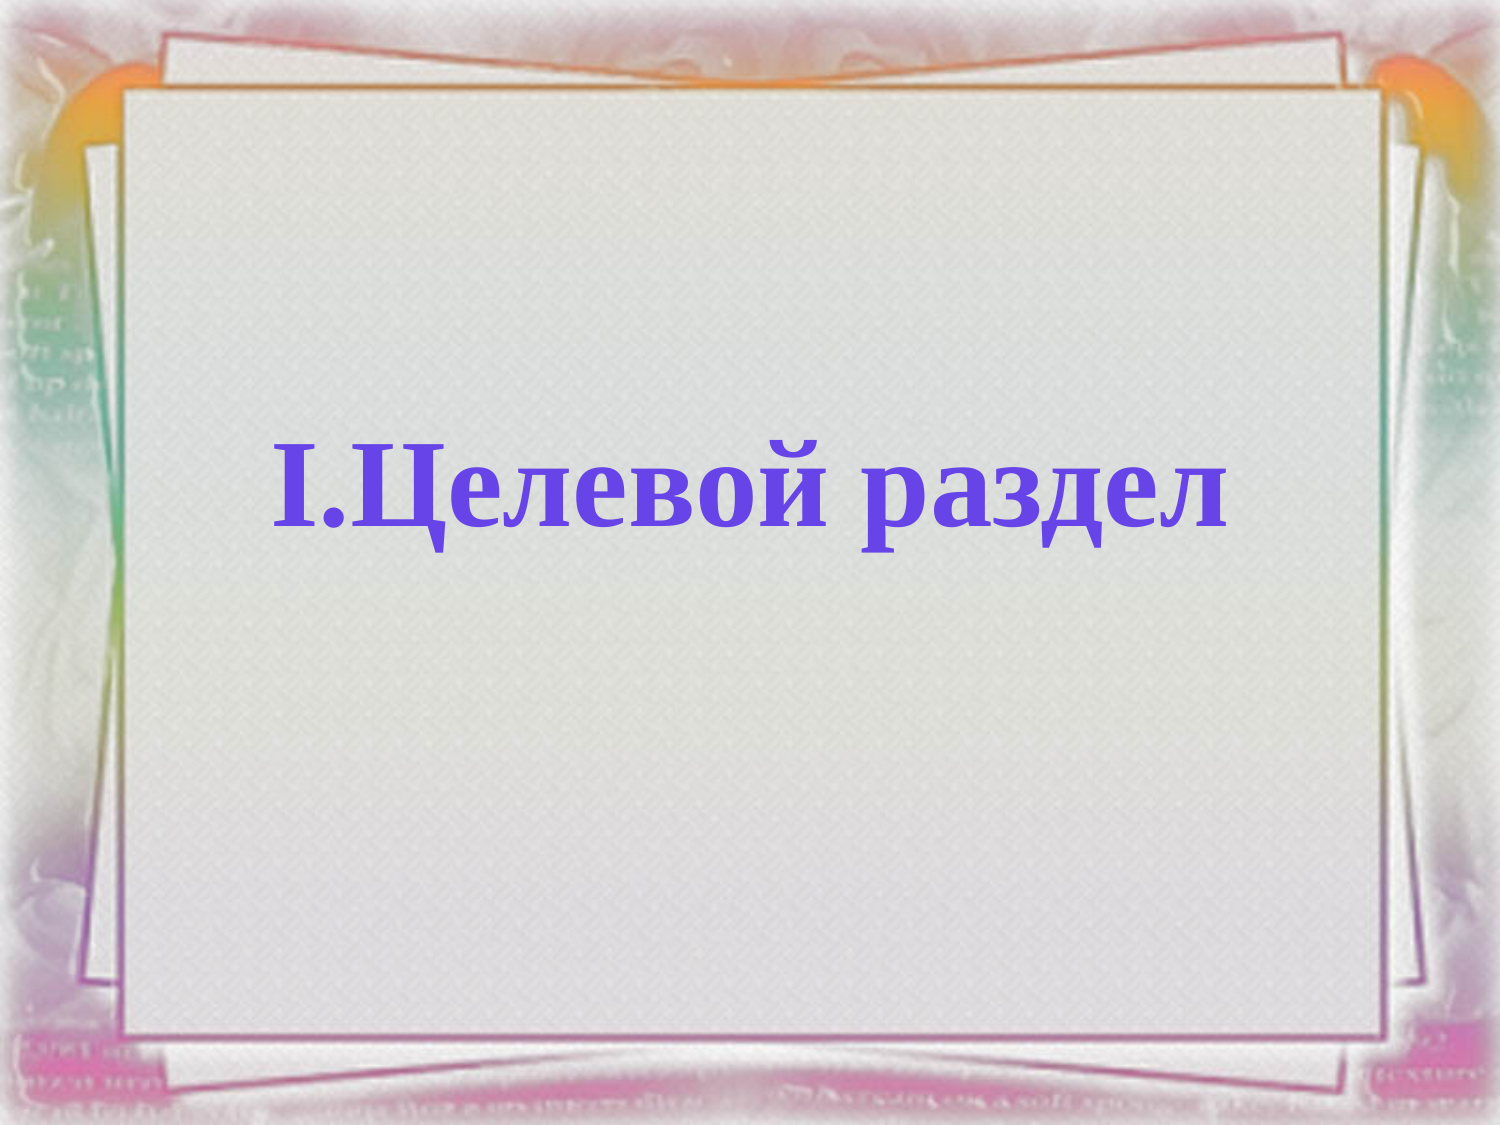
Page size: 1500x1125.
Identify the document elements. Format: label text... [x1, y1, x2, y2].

list I.Целевой раздел [147, 101, 1353, 1012]
picture [0, 0, 1500, 1125]
